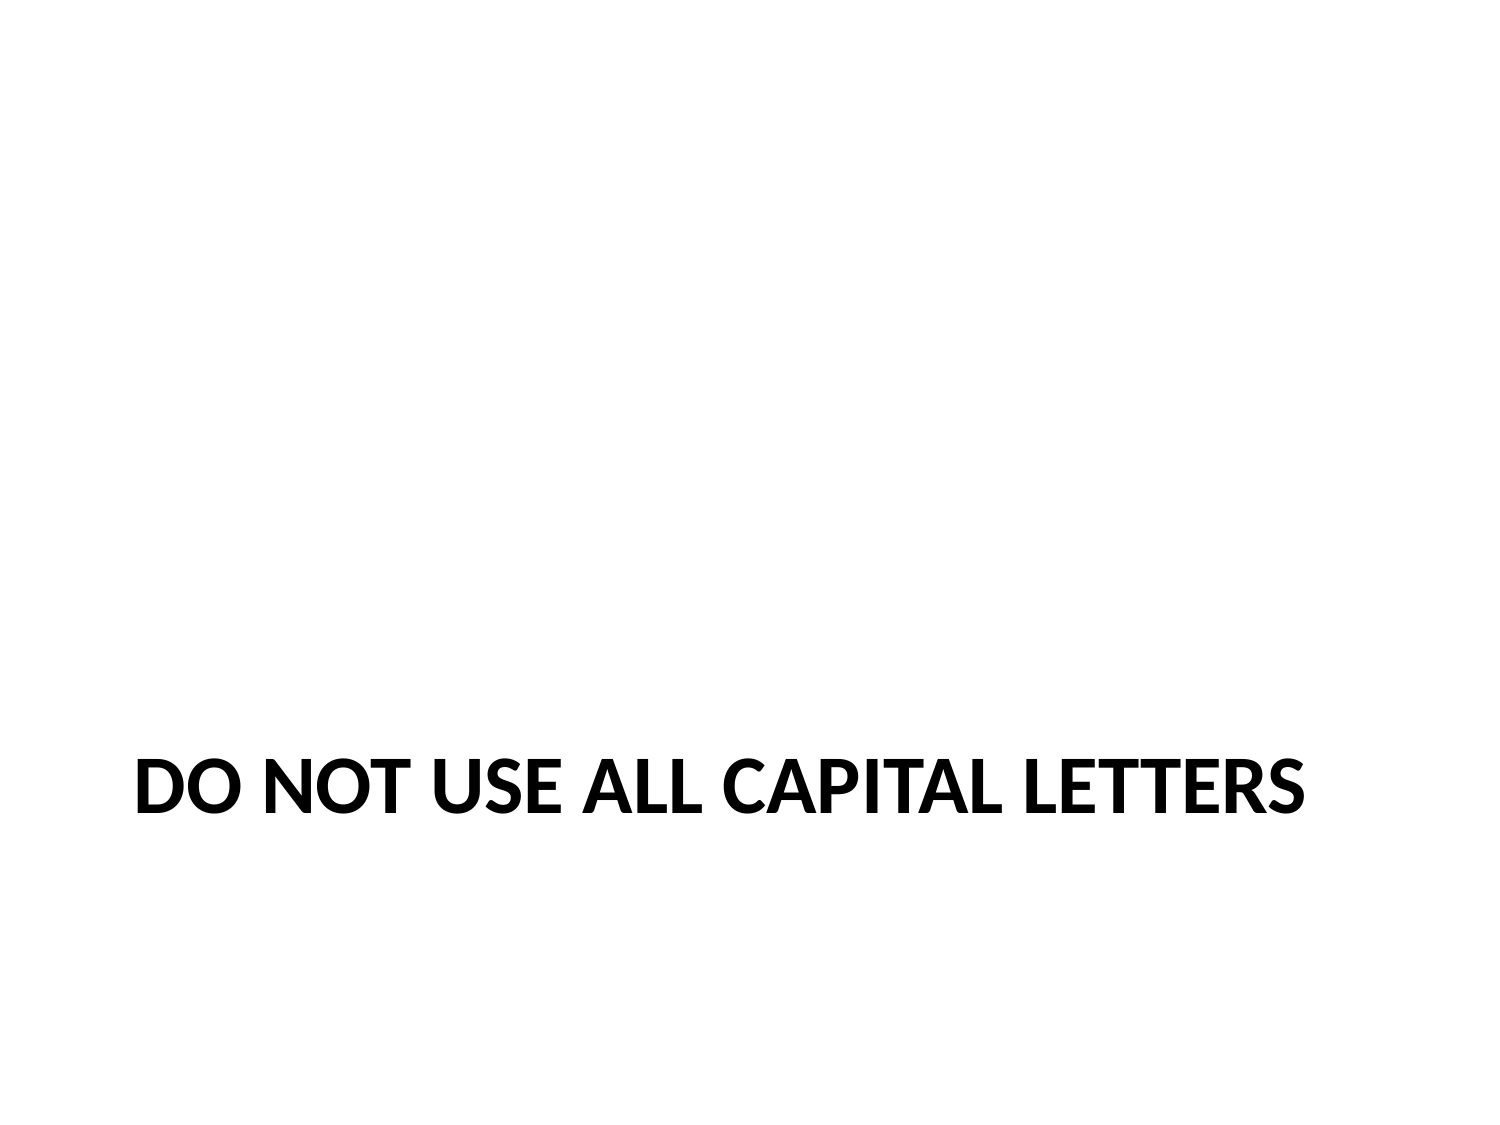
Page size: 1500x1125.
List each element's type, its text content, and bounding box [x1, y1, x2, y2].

title Do not use all capital letters [118, 722, 1394, 947]
